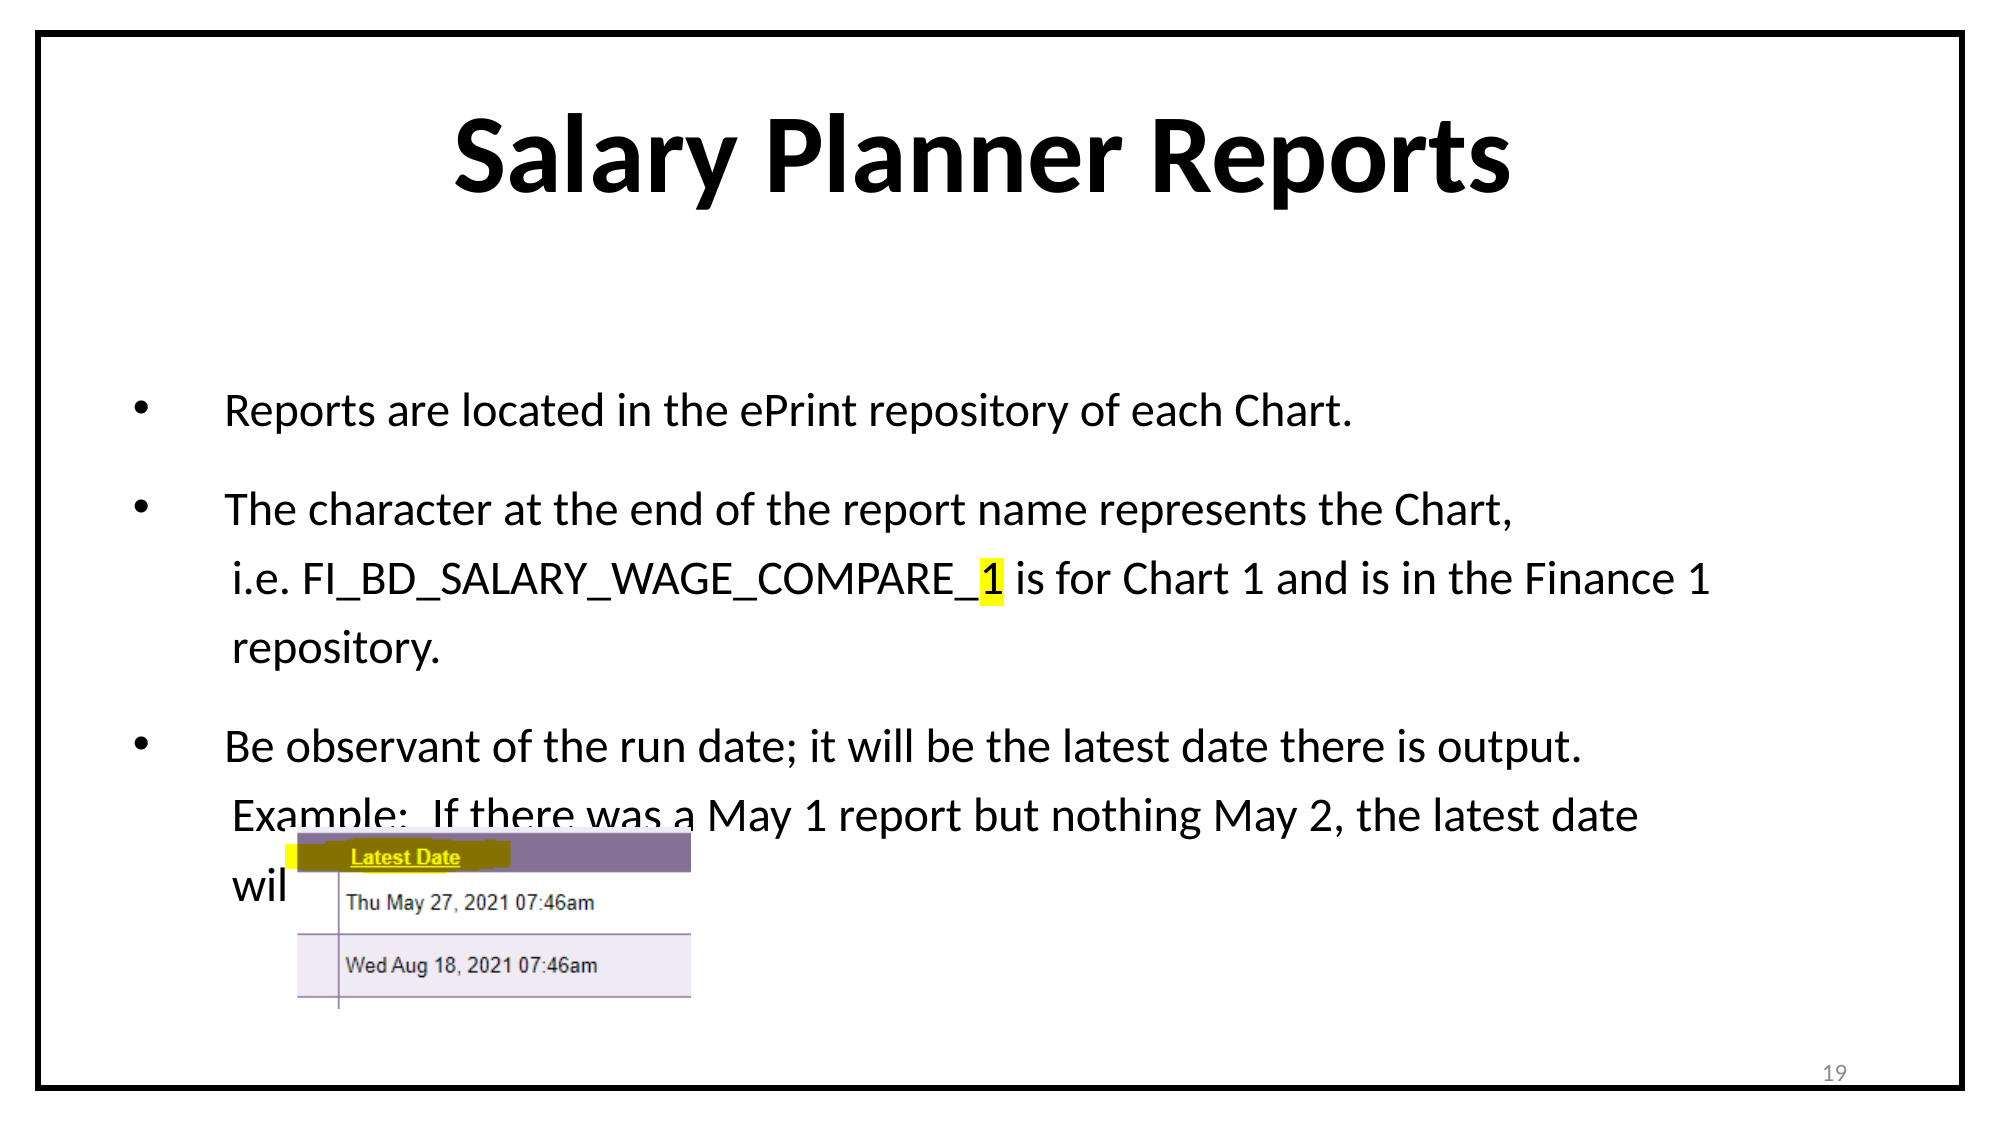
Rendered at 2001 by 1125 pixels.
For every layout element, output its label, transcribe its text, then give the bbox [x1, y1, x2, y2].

text_box Reports are located in the ePrint repository of each Chart. The character at the end of the report name represents the Chart, i.e. FI_BD_SALARY_WAGE_COMPARE_1 is for Chart 1 and is in the Finance 1 repository. Be observant of the run date; it will be the latest date there is output. Example: If there was a May 1 report but nothing May 2, the latest date will be May 1. [117, 330, 1783, 973]
slide_number 19 [1412, 1041, 1863, 1102]
picture [285, 827, 691, 1009]
text_box [37, 33, 1963, 1089]
